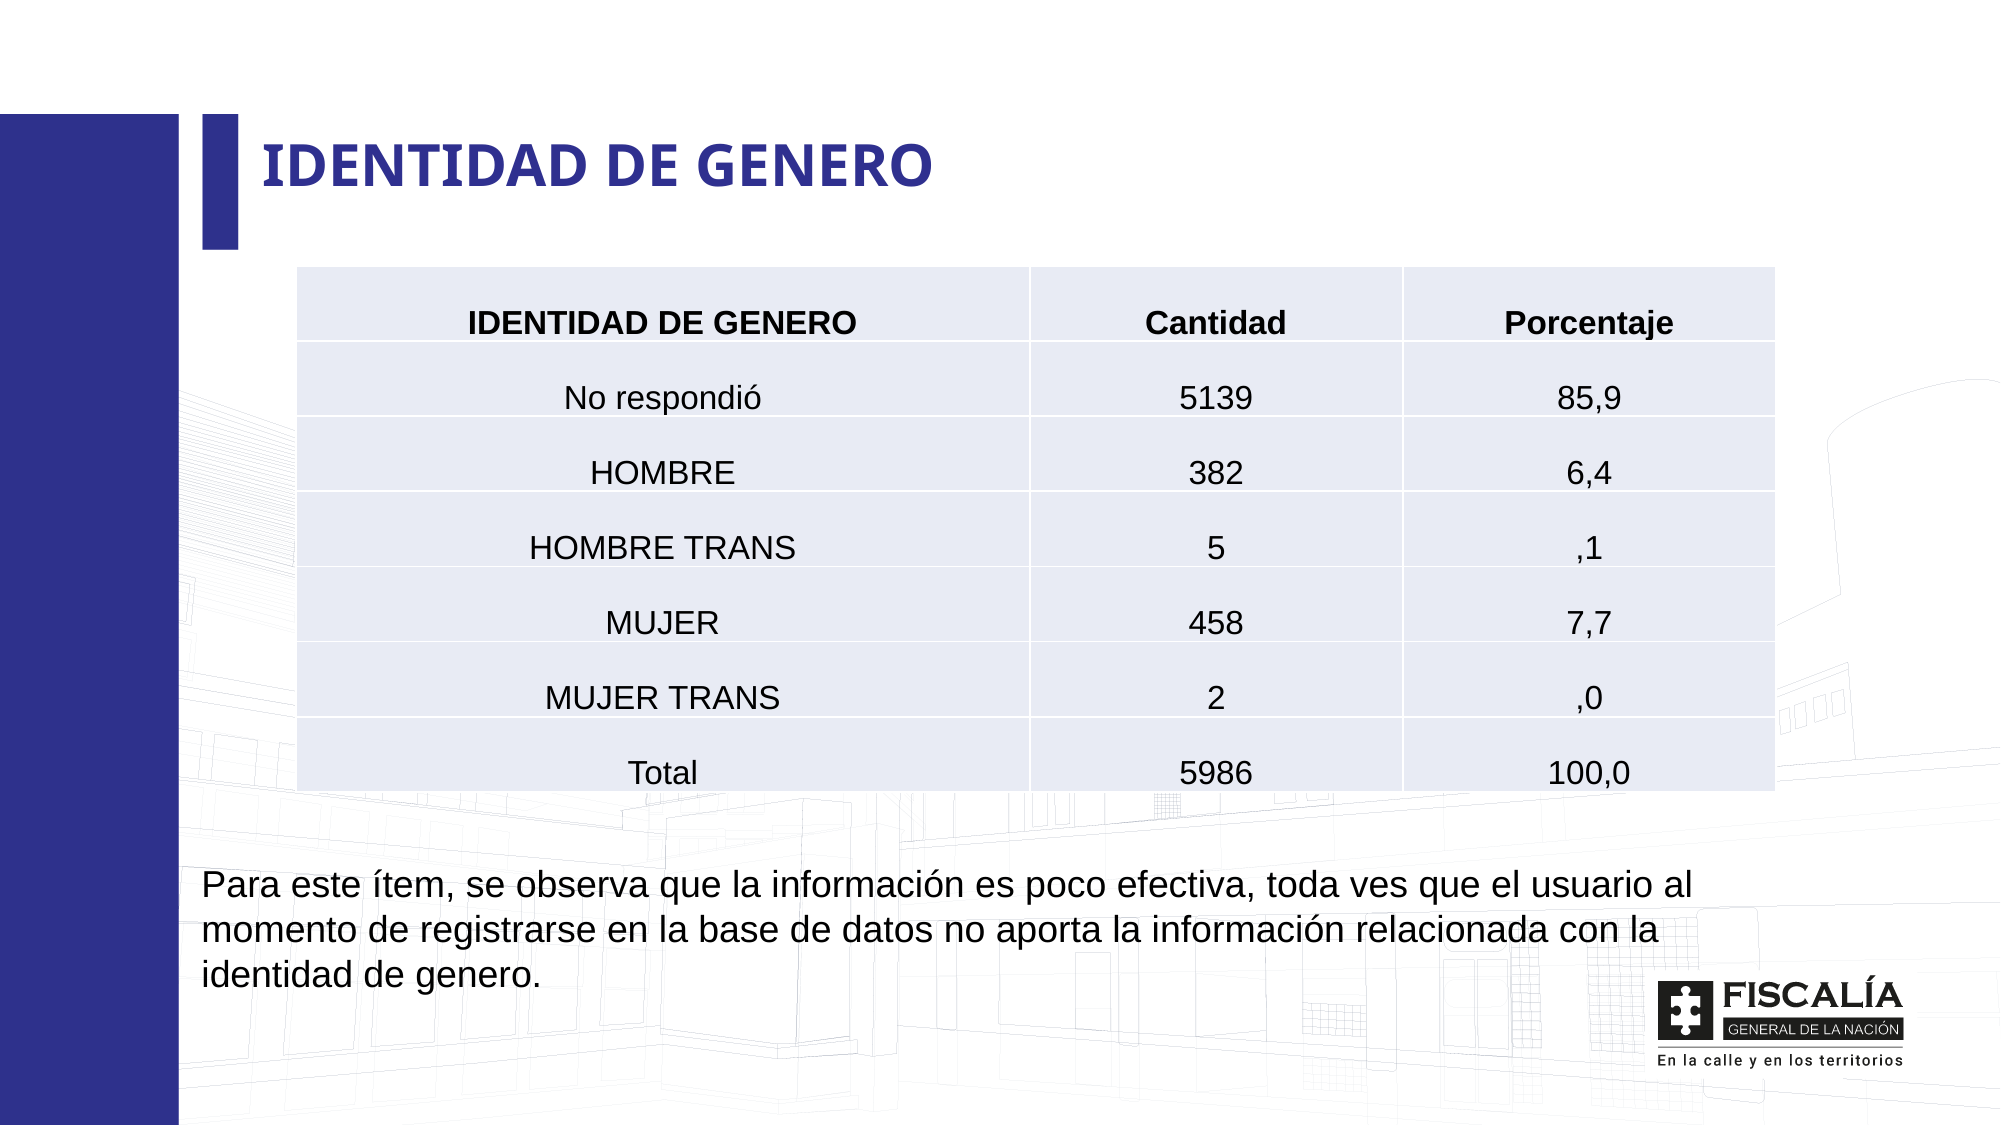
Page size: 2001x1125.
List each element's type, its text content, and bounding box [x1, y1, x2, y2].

table_cell 100,0 [1404, 718, 1775, 791]
table_cell HOMBRE [297, 417, 1029, 490]
text_box IDENTIDAD DE GENERO [247, 120, 1648, 206]
table_header IDENTIDAD DE GENERO [297, 267, 1029, 340]
table_cell ,1 [1404, 492, 1775, 566]
table_cell MUJER [297, 567, 1029, 641]
picture [0, 0, 2001, 1125]
table_cell ,0 [1404, 642, 1775, 716]
table_header Cantidad [1031, 267, 1402, 340]
table_cell 2 [1031, 642, 1402, 716]
table_cell 85,9 [1404, 342, 1775, 415]
table_cell 7,7 [1404, 567, 1775, 641]
text_box Para este ítem, se observa que la información es poco efectiva, toda ves que el usuario al momento de registrarse en la base de datos no aporta la información relacionada con la identidad de genero. [186, 852, 1709, 1003]
table_cell 458 [1031, 567, 1402, 641]
table_cell No respondió [297, 342, 1029, 415]
table_cell MUJER TRANS [297, 642, 1029, 716]
table_cell 6,4 [1404, 417, 1775, 490]
table_cell 5 [1031, 492, 1402, 566]
table_cell 382 [1031, 417, 1402, 490]
table_cell 5986 [1031, 718, 1402, 791]
table_header Porcentaje [1404, 267, 1775, 340]
table_cell 5139 [1031, 342, 1402, 415]
table_cell Total [297, 718, 1029, 791]
table_cell HOMBRE TRANS [297, 492, 1029, 566]
